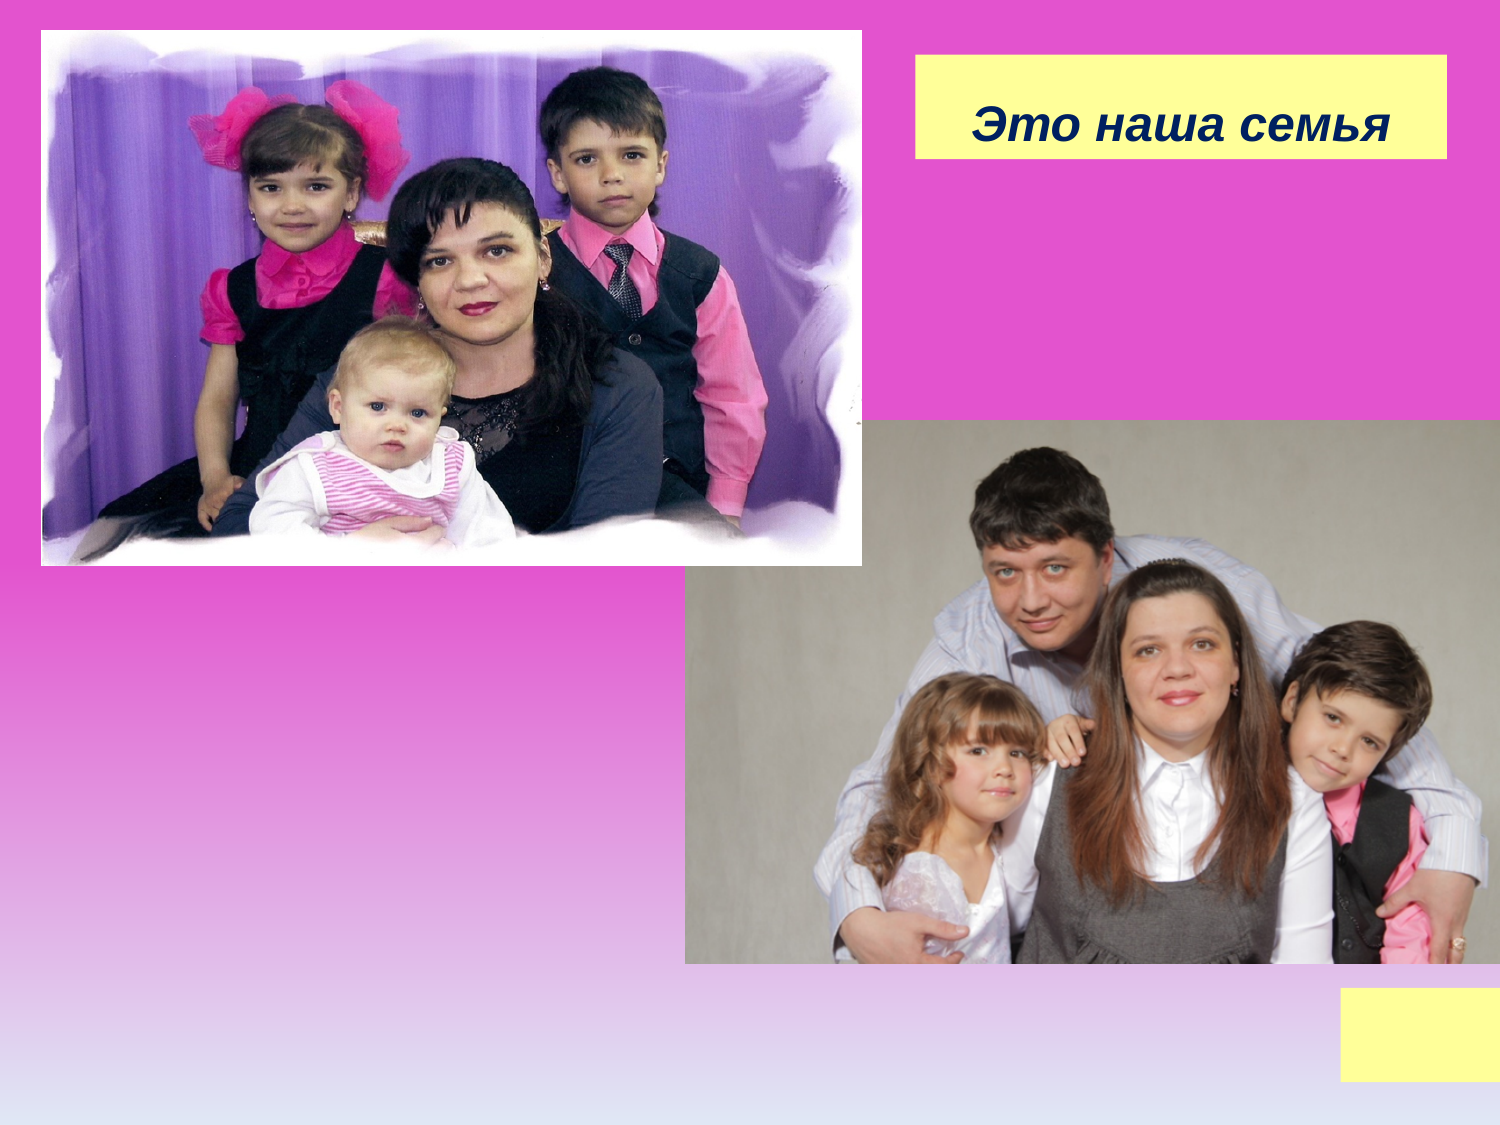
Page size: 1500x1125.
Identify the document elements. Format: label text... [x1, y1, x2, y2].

list [1340, 987, 1500, 1083]
text_box Это наша семья [915, 54, 1447, 160]
picture [41, 30, 1500, 964]
